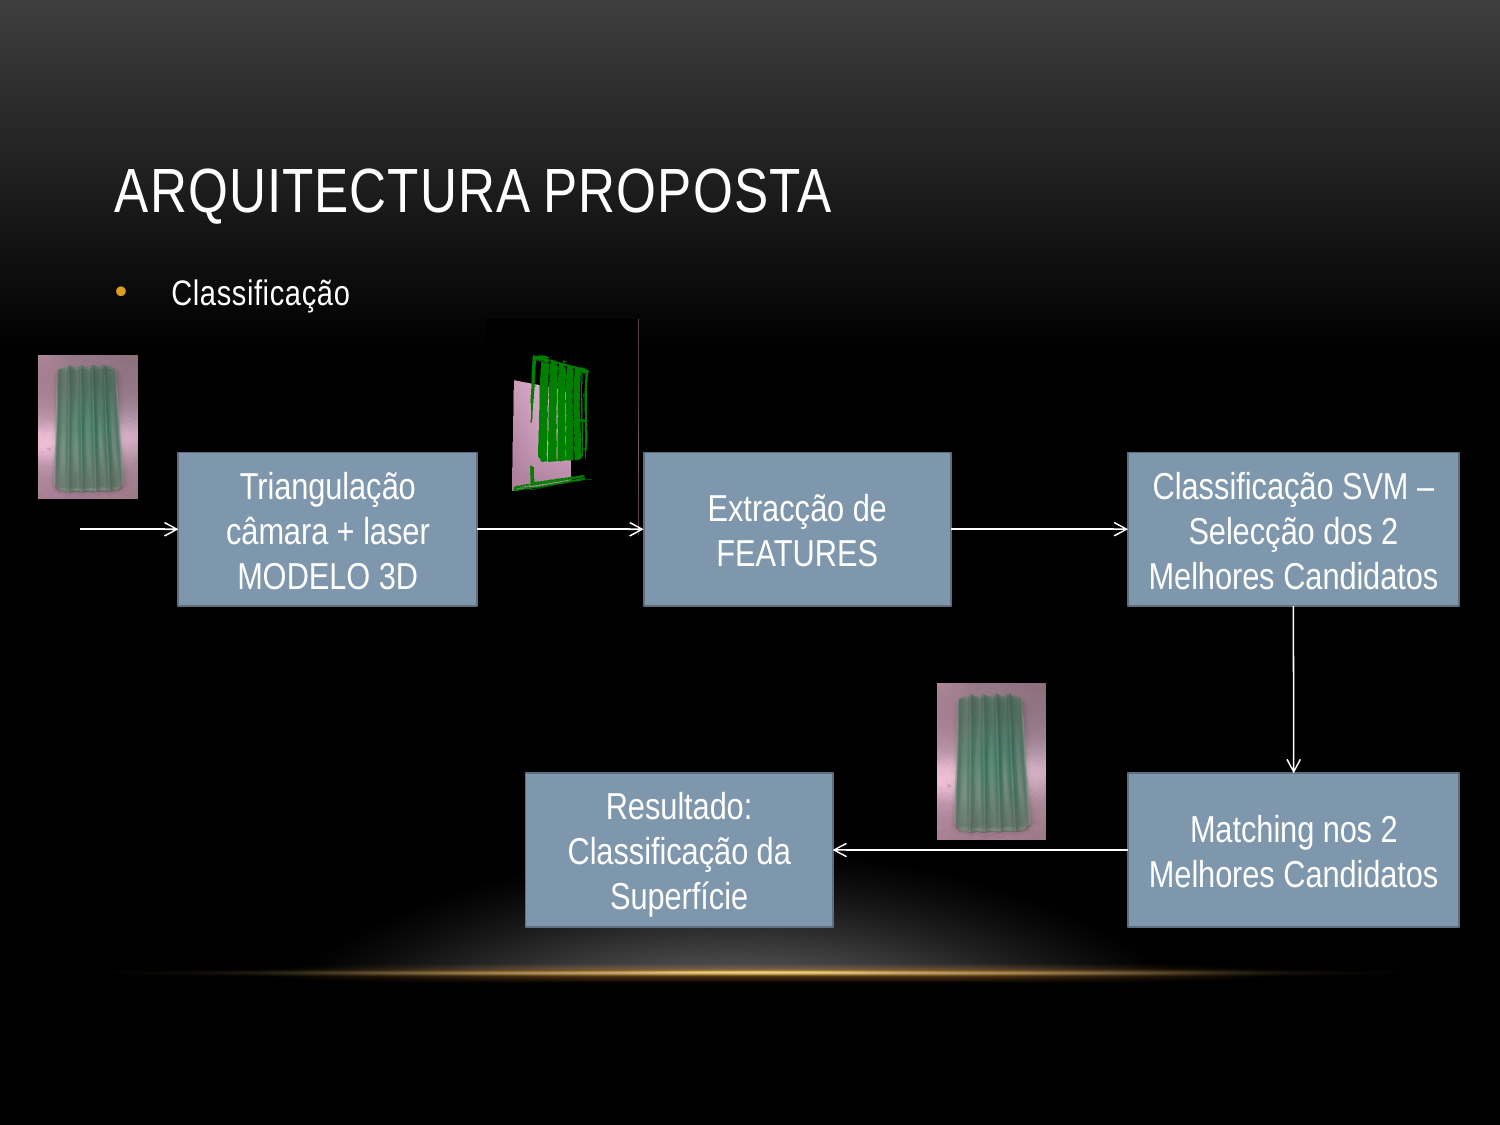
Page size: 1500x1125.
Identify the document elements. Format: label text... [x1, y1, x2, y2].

text_box Extracção de FEATURES [643, 452, 952, 607]
text_box Matching nos 2 Melhores Candidatos [1127, 772, 1460, 928]
title Arquitectura Proposta [99, 45, 1400, 233]
text_box Classificação SVM – Selecção dos 2 Melhores Candidatos [1127, 452, 1460, 607]
picture [0, 0, 1500, 1125]
list Classificação [99, 539, 1400, 938]
text_box Resultado: Classificação da Superfície [525, 772, 834, 928]
list Classificação [99, 262, 1400, 528]
text_box Triangulação câmara + laser MODELO 3D [177, 452, 478, 607]
